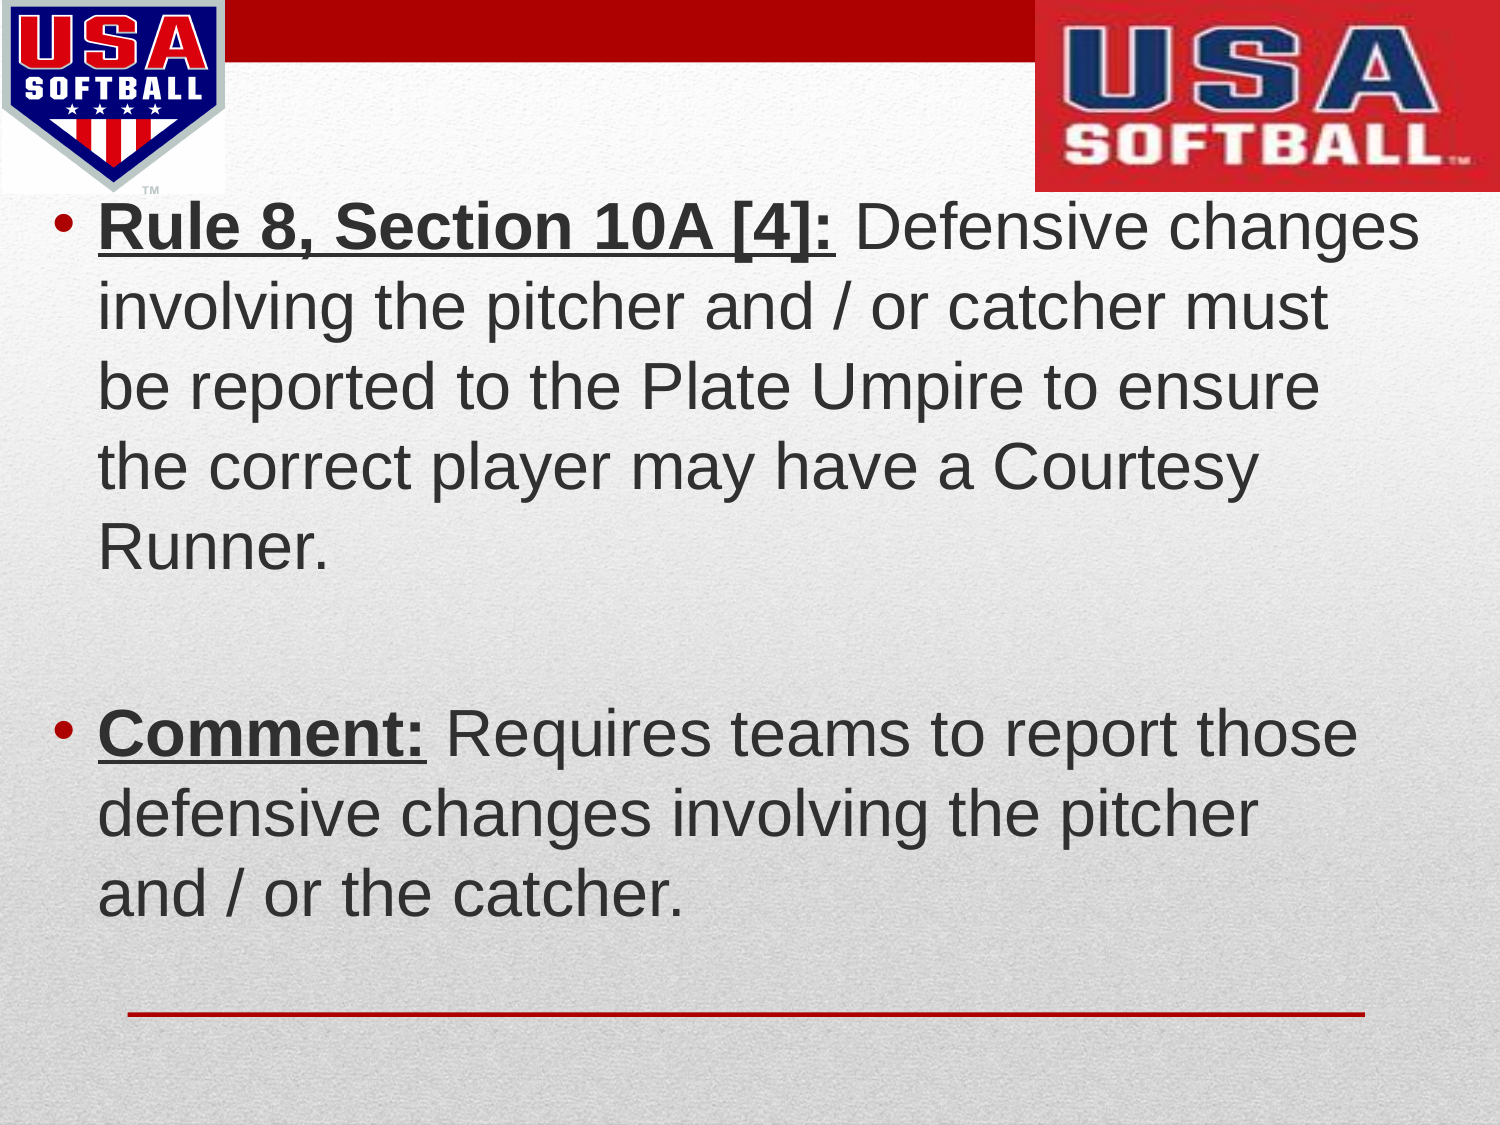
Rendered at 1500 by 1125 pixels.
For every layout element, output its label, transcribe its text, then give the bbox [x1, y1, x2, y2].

picture [1034, 0, 1500, 193]
picture [1, 0, 226, 195]
list Rule 8, Section 10A [4]: Defensive changes involving the pitcher and / or catcher must be reported to the Plate Umpire to ensure the correct player may have a Courtesy Runner. Comment: Requires teams to report those defensive changes involving the pitcher and / or the catcher. [37, 112, 1438, 1000]
